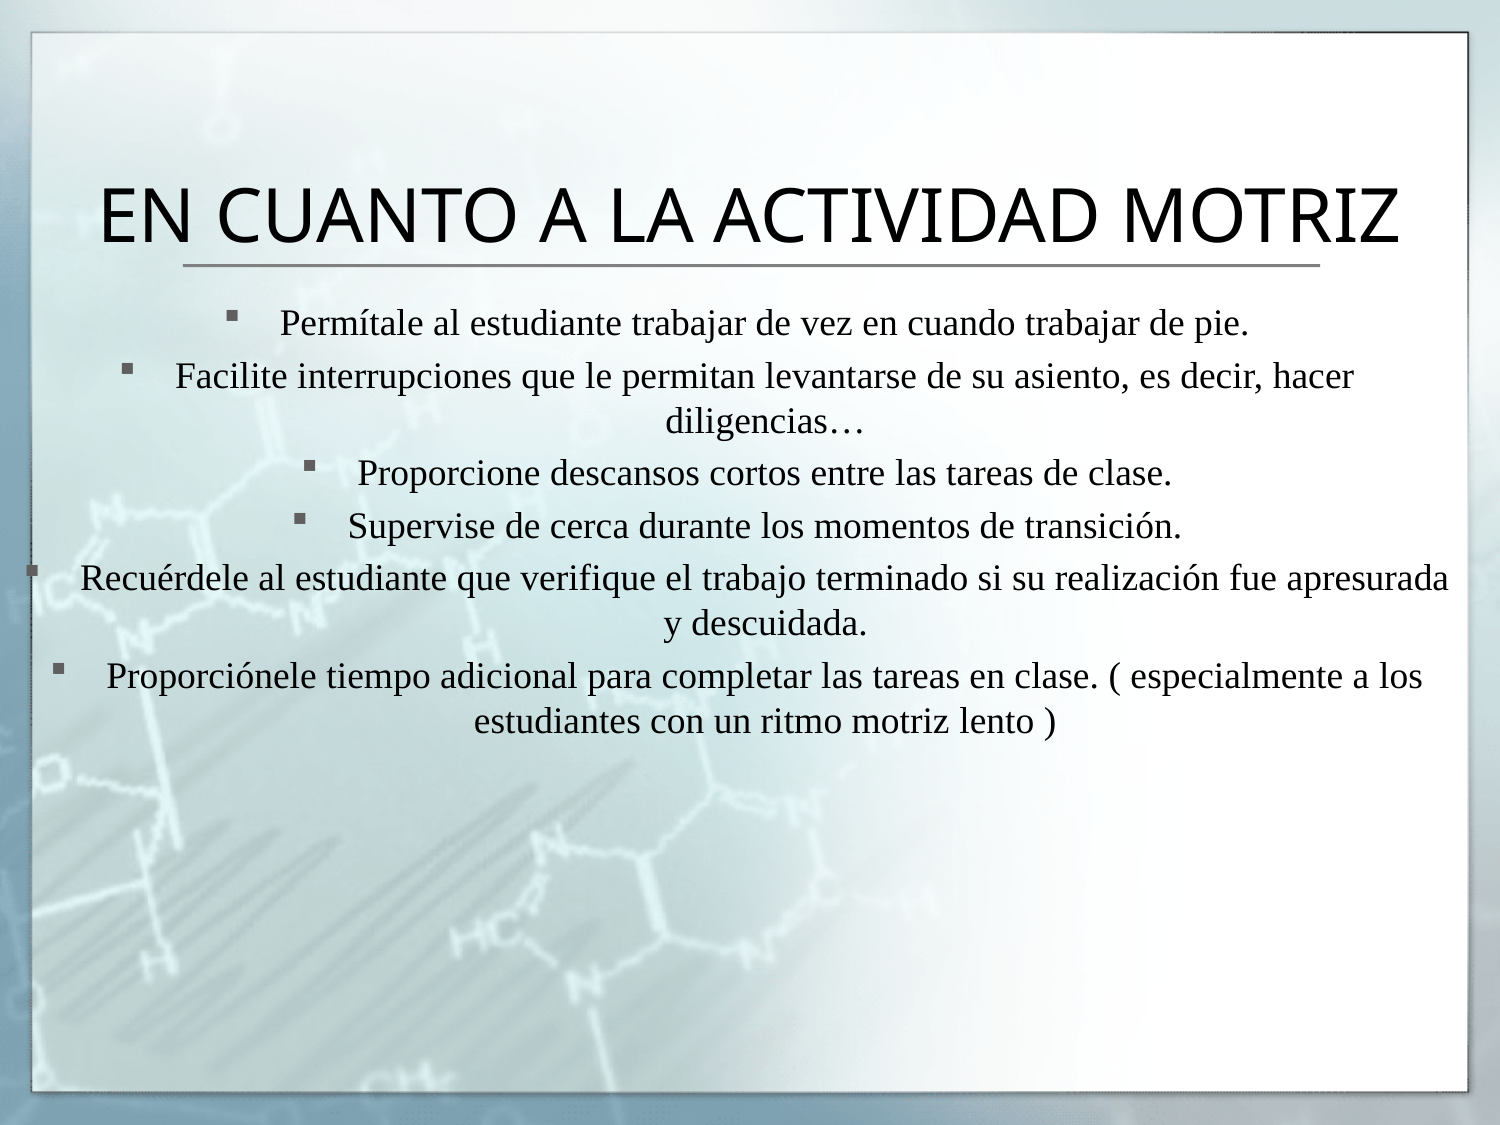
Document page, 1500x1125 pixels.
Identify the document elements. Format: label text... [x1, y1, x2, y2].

list Permítale al estudiante trabajar de vez en cuando trabajar de pie. Facilite interrupciones que le permitan levantarse de su asiento, es decir, hacer diligencias… Proporcione descansos cortos entre las tareas de clase. Supervise de cerca durante los momentos de transición. Recuérdele al estudiante que verifique el trabajo terminado si su realización fue apresurada y descuidada. Proporciónele tiempo adicional para completar las tareas en clase. ( especialmente a los estudiantes con un ritmo motriz lento ) [0, 290, 1475, 988]
title EN CUANTO A LA ACTIVIDAD MOTRIZ [0, 137, 1500, 288]
picture [0, 0, 1500, 137]
picture [0, 288, 1500, 1125]
